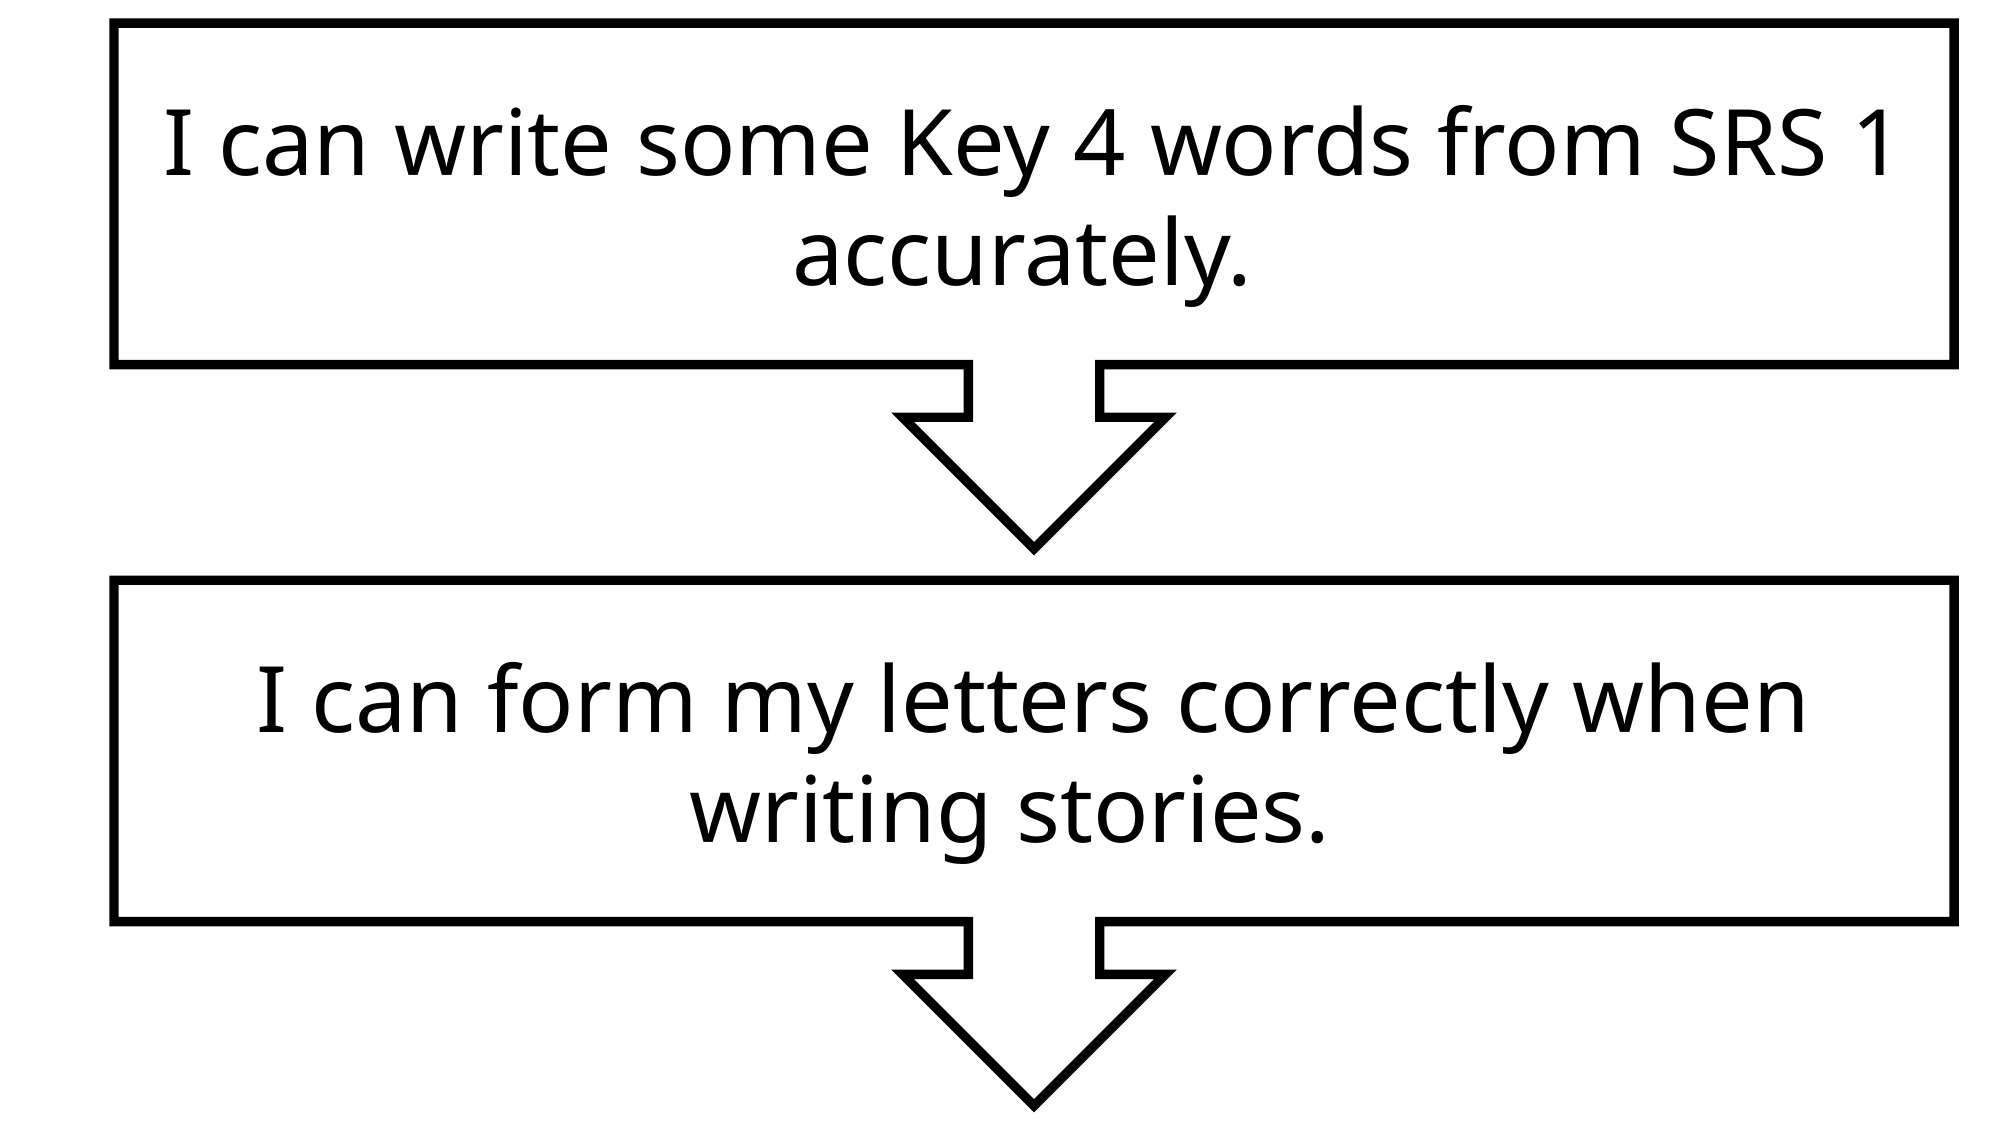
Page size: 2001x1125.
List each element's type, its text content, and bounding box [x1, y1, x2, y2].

text_box I can form my letters correctly when writing stories. [113, 579, 1956, 1108]
text_box I can write some Key 4 words from SRS 1 accurately. [113, 22, 1956, 551]
